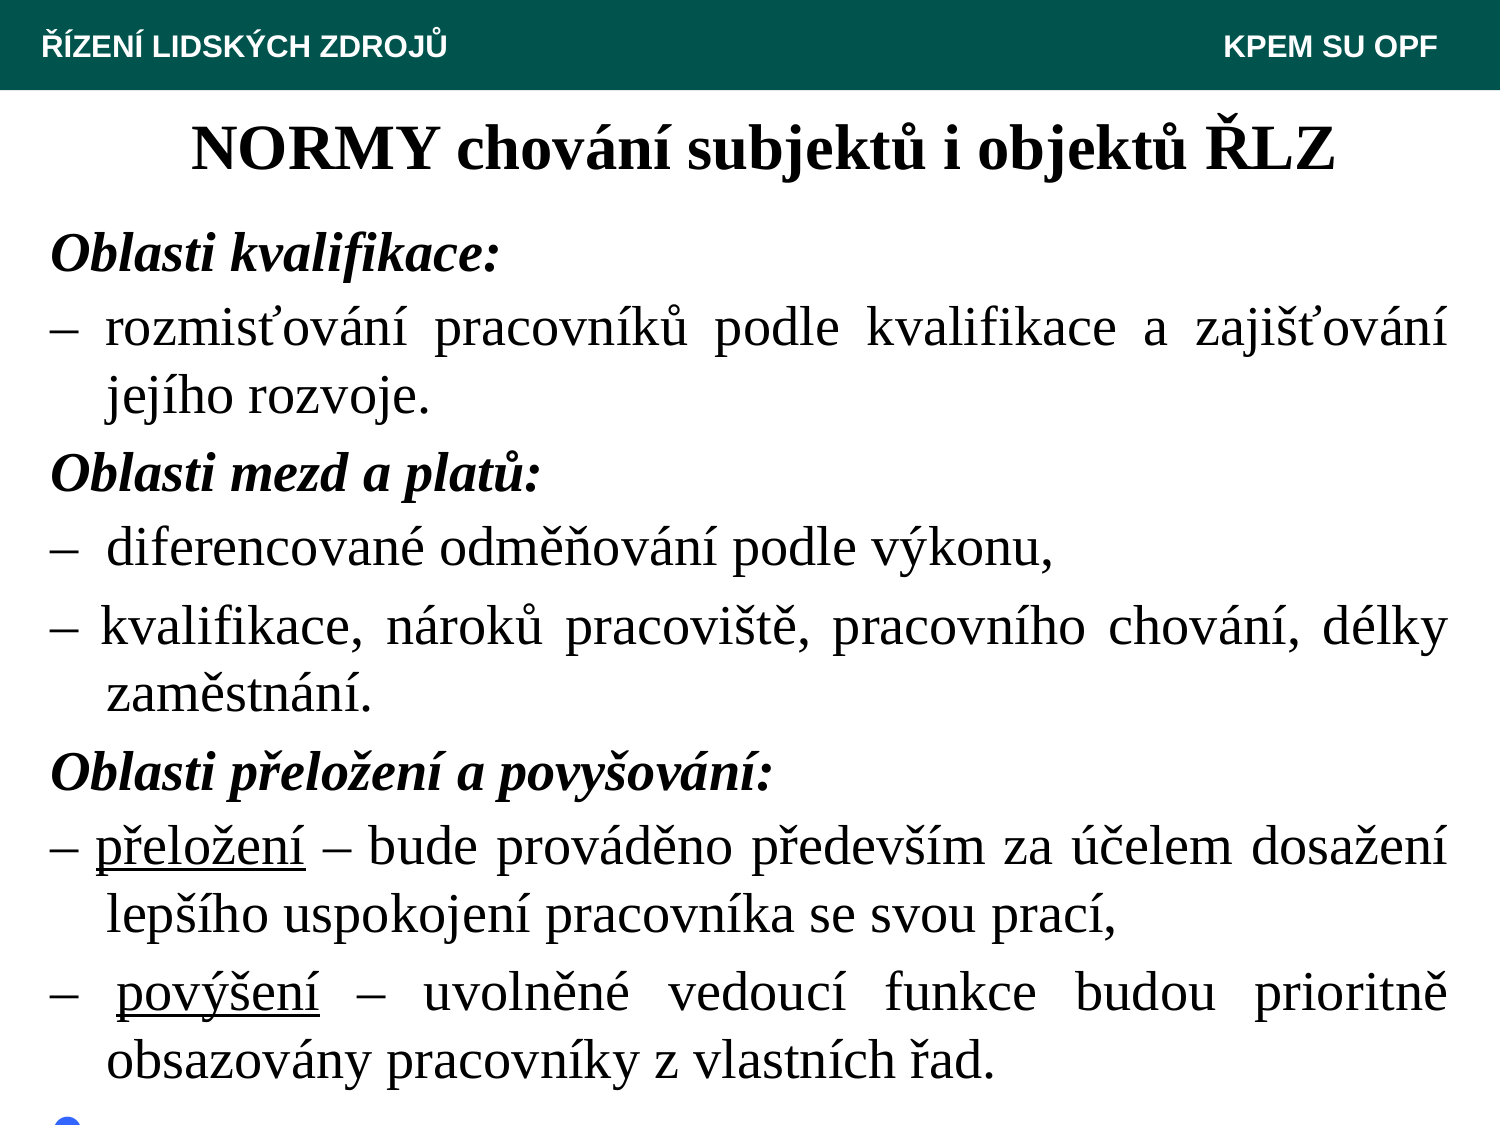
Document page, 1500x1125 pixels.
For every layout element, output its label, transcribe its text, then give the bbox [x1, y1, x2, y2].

list Oblasti kvalifikace: – rozmisťování pracovníků podle kvalifikace a zajišťování jejího rozvoje. Oblasti mezd a platů: – diferencované odměňování podle výkonu, – kvalifikace, nároků pracoviště, pracovního chování, délky zaměstnání. Oblasti přeložení a povyšování: – přeložení – bude prováděno především za účelem dosažení lepšího uspokojení pracovníka se svou prací, – povýšení – uvolněné vedoucí funkce budou prioritně obsazovány pracovníky z vlastních řad. [34, 207, 1466, 1125]
text_box ŘÍZENÍ LIDSKÝCH ZDROJŮ KPEM SU OPF [0, 0, 1500, 92]
title NORMY chování subjektů i objektů ŘLZ [70, 99, 1459, 188]
